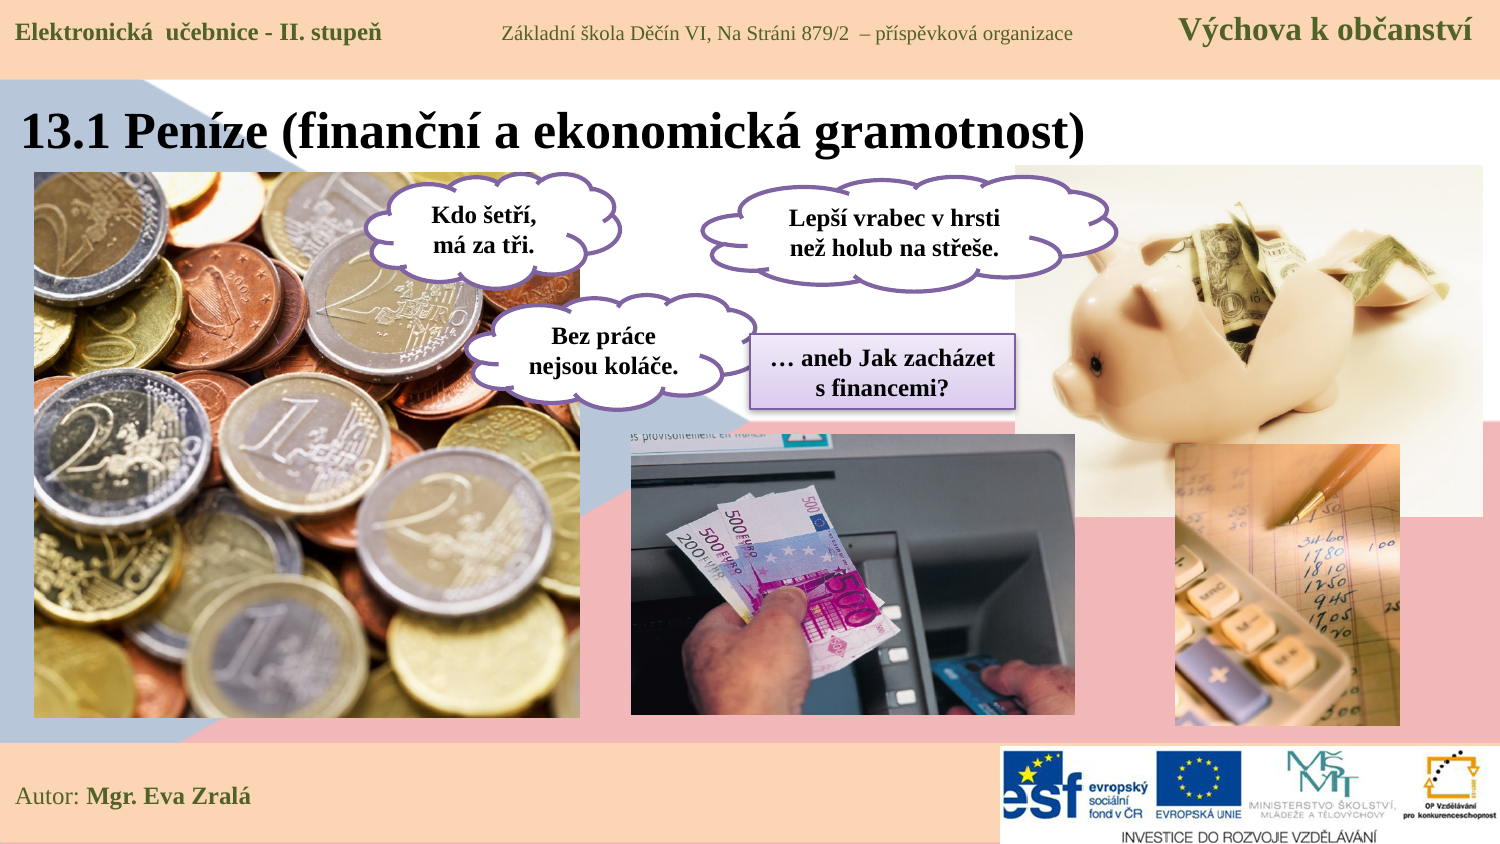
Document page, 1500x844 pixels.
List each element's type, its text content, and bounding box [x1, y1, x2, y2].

picture [1000, 746, 1500, 844]
text_box Kdo šetří, má za tři. [584, 177, 623, 265]
text_box Autor: Mgr. Eva Zralá [0, 742, 1500, 843]
text_box Lepší vrabec v hrsti než holub na střeše. [700, 174, 1009, 294]
text_box Elektronická učebnice - II. stupeň Základní škola Děčín VI, Na Stráni 879/2 – příspěvková organizace Výchova k občanství [0, 0, 1500, 80]
picture [631, 165, 1483, 726]
text_box 13.1 Peníze (finanční a ekonomická gramotnost) [5, 79, 1117, 177]
text_box Bez práce nejsou koláče. [584, 292, 758, 412]
picture [34, 172, 581, 719]
text_box … aneb Jak zacházet s financemi? [749, 333, 1009, 410]
